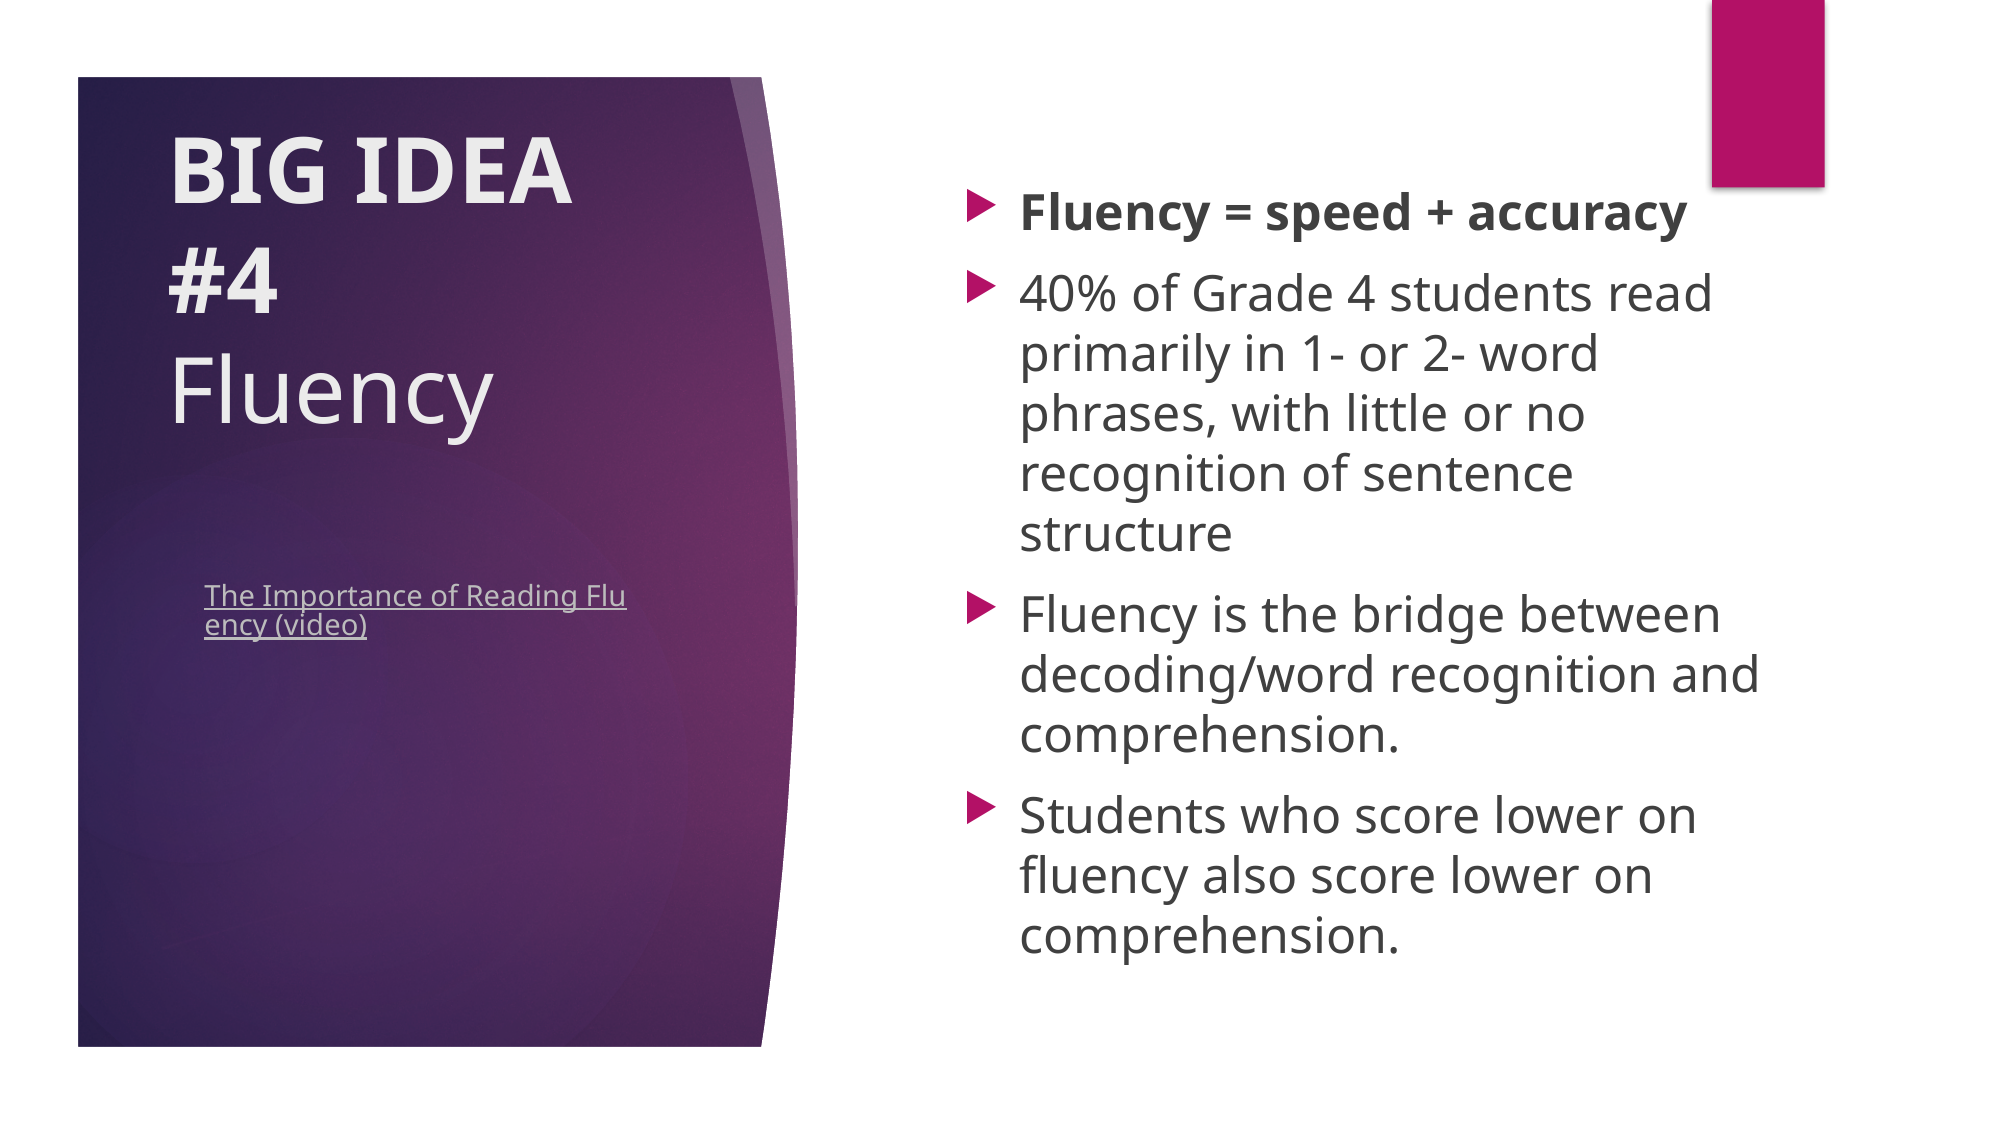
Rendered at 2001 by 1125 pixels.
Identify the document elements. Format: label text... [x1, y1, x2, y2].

list Fluency = speed + accuracy 40% of Grade 4 students read primarily in 1- or 2- word phrases, with little or no recognition of sentence structure Fluency is the bridge between decoding/word recognition and comprehension. Students who score lower on fluency also score lower on comprehension. [948, 237, 1800, 988]
list The Importance of Reading Fluency (video) [189, 513, 648, 989]
title BIG IDEA #4 Fluency [152, 90, 707, 450]
